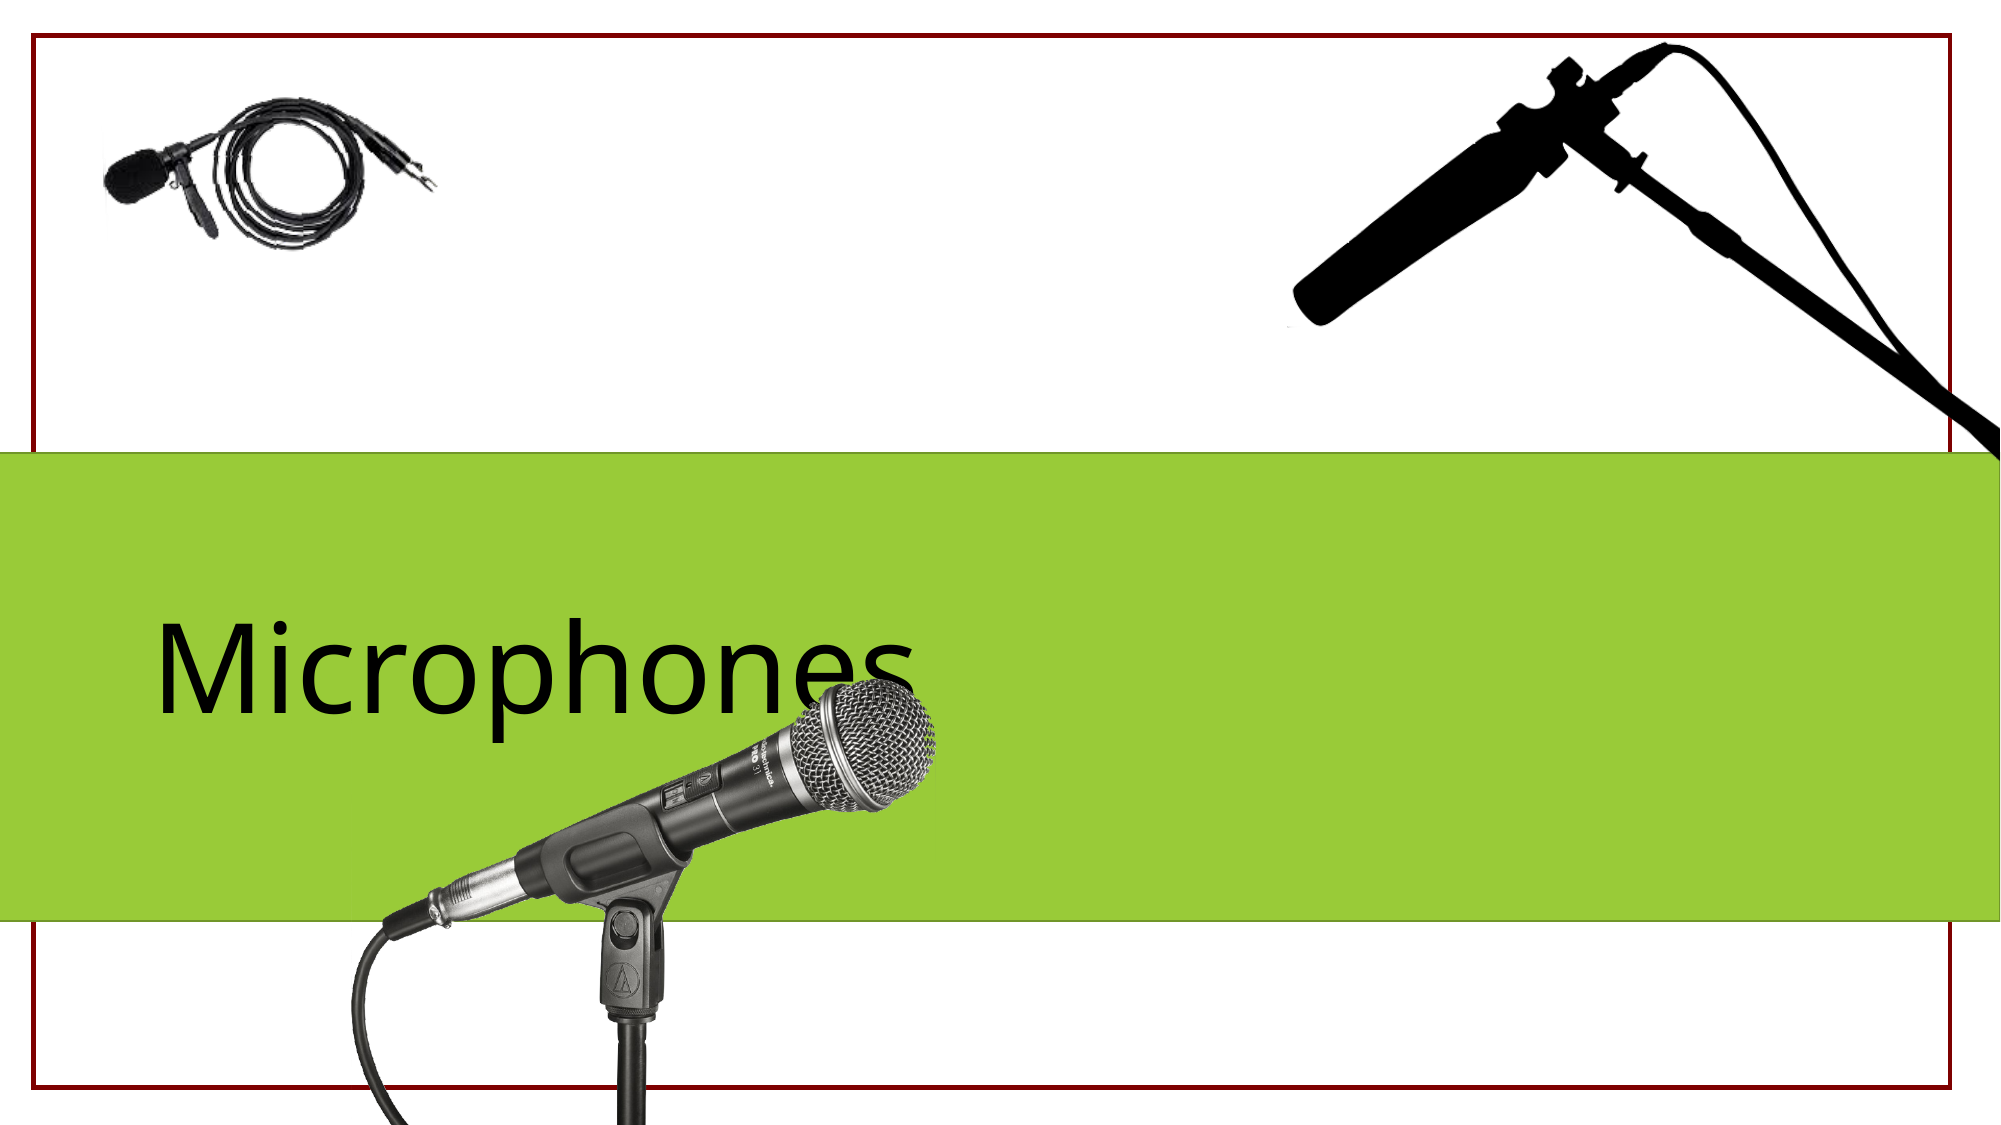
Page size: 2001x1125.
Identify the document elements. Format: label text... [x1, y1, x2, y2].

picture [1250, 0, 2000, 567]
picture [351, 677, 936, 1125]
picture [95, 0, 448, 352]
title Microphones [136, 280, 1862, 749]
